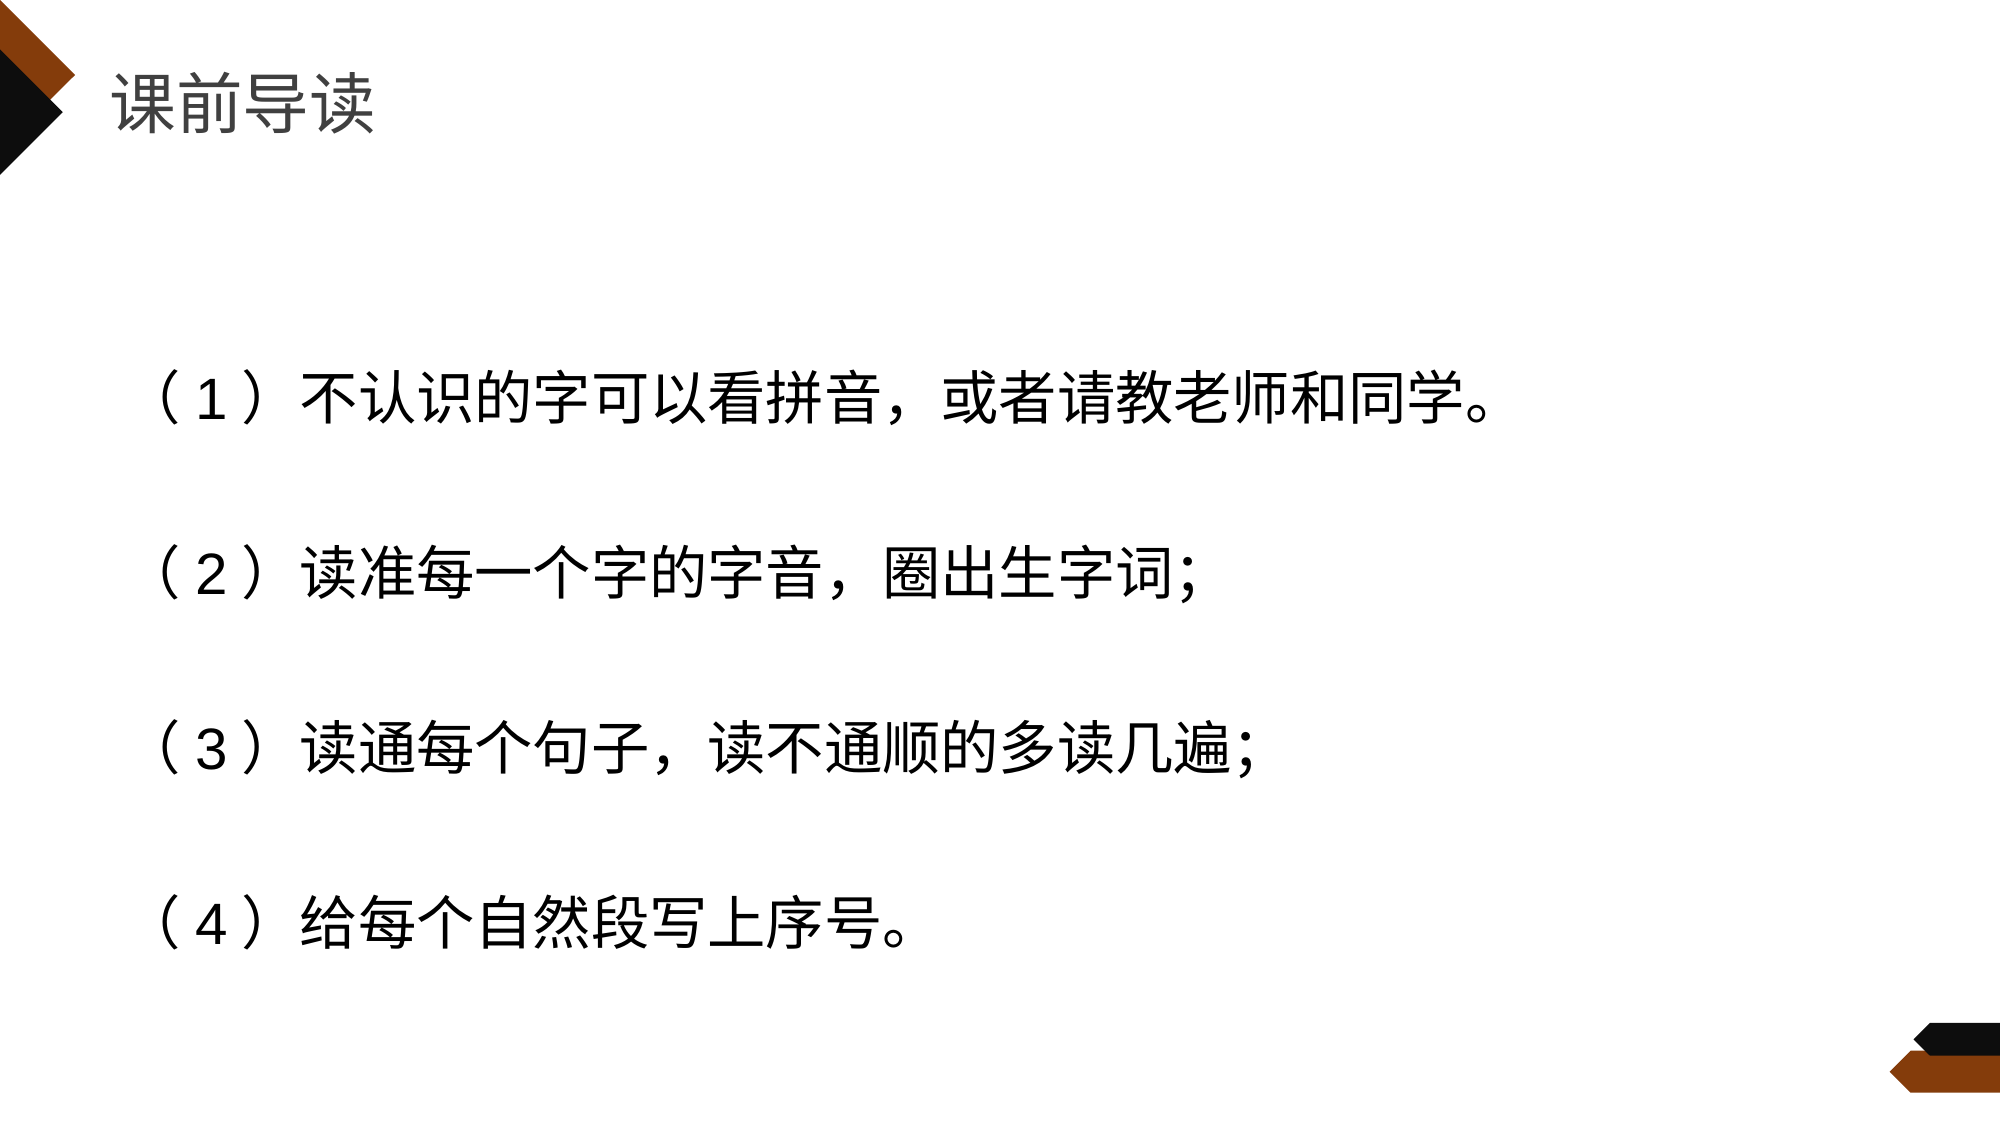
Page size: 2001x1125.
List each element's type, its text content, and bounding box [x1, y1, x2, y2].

text_box （1）不认识的字可以看拼音，或者请教老师和同学。 （2）读准每一个字的字音，圈出生字词； （3）读通每个句子，读不通顺的多读几遍； （4）给每个自然段写上序号。 [108, 249, 1581, 964]
text_box 课前导读 [94, 54, 772, 150]
